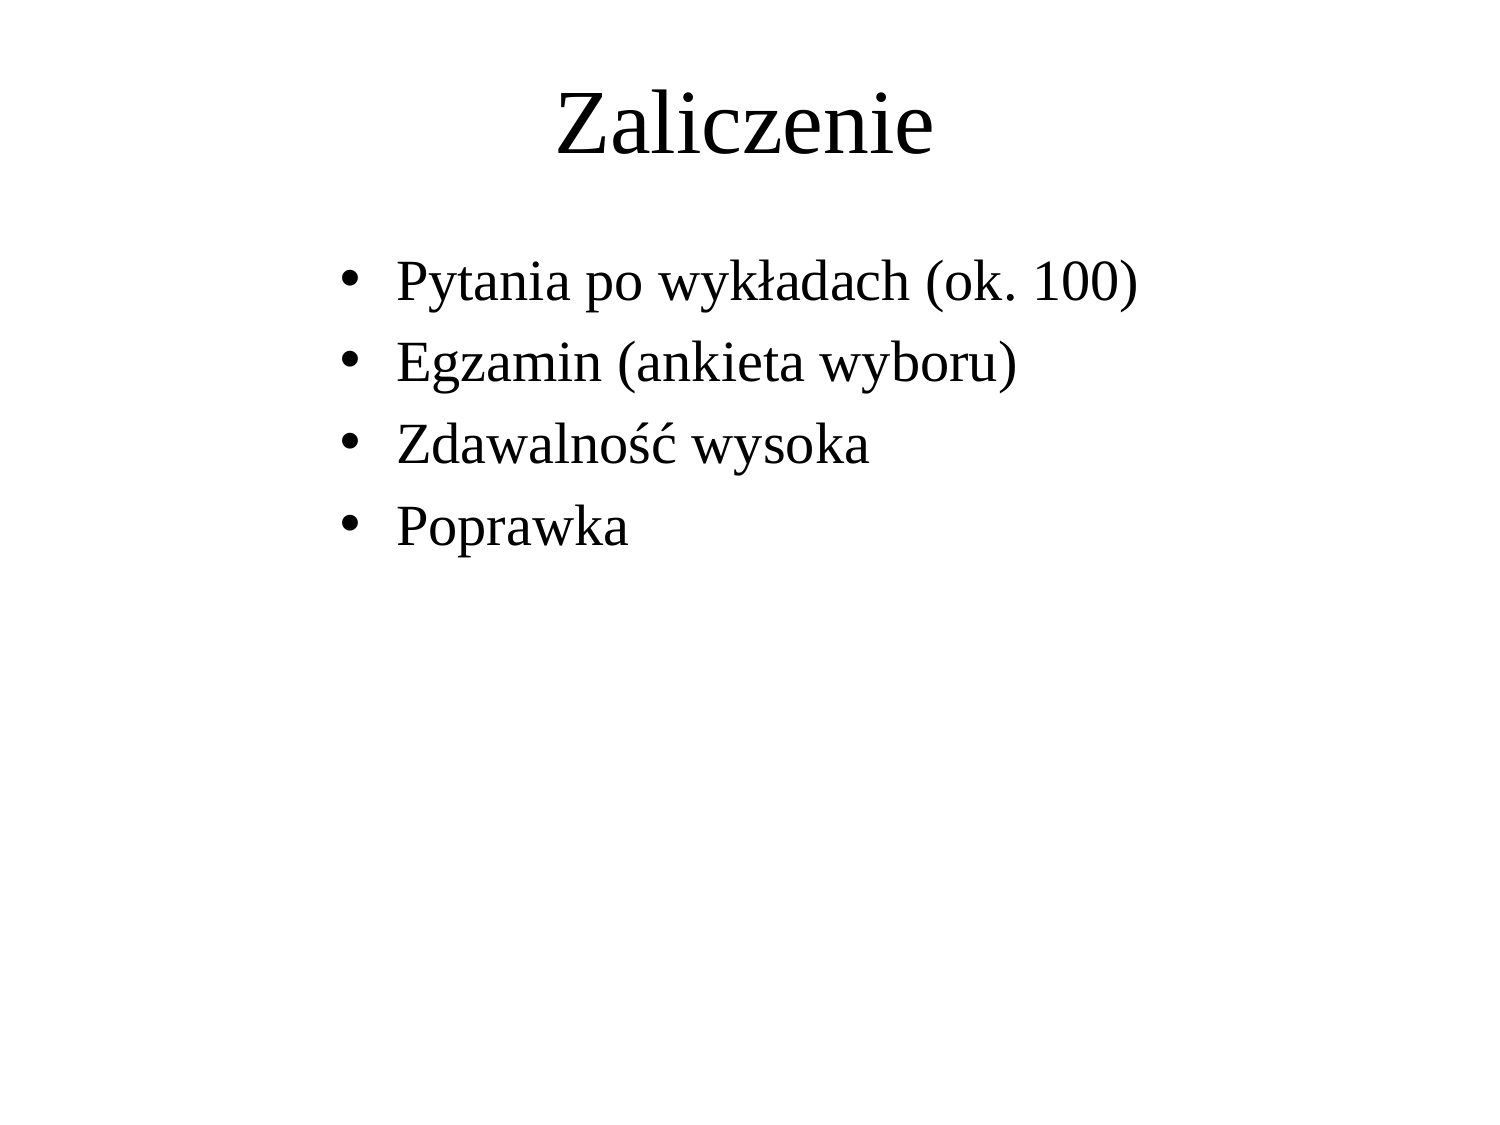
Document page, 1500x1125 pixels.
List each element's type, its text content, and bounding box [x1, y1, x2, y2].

list Pytania po wykładach (ok. 100) Egzamin (ankieta wyboru) Zdawalność wysoka Poprawka [324, 234, 1282, 1125]
title Zaliczenie [70, 23, 1421, 211]
